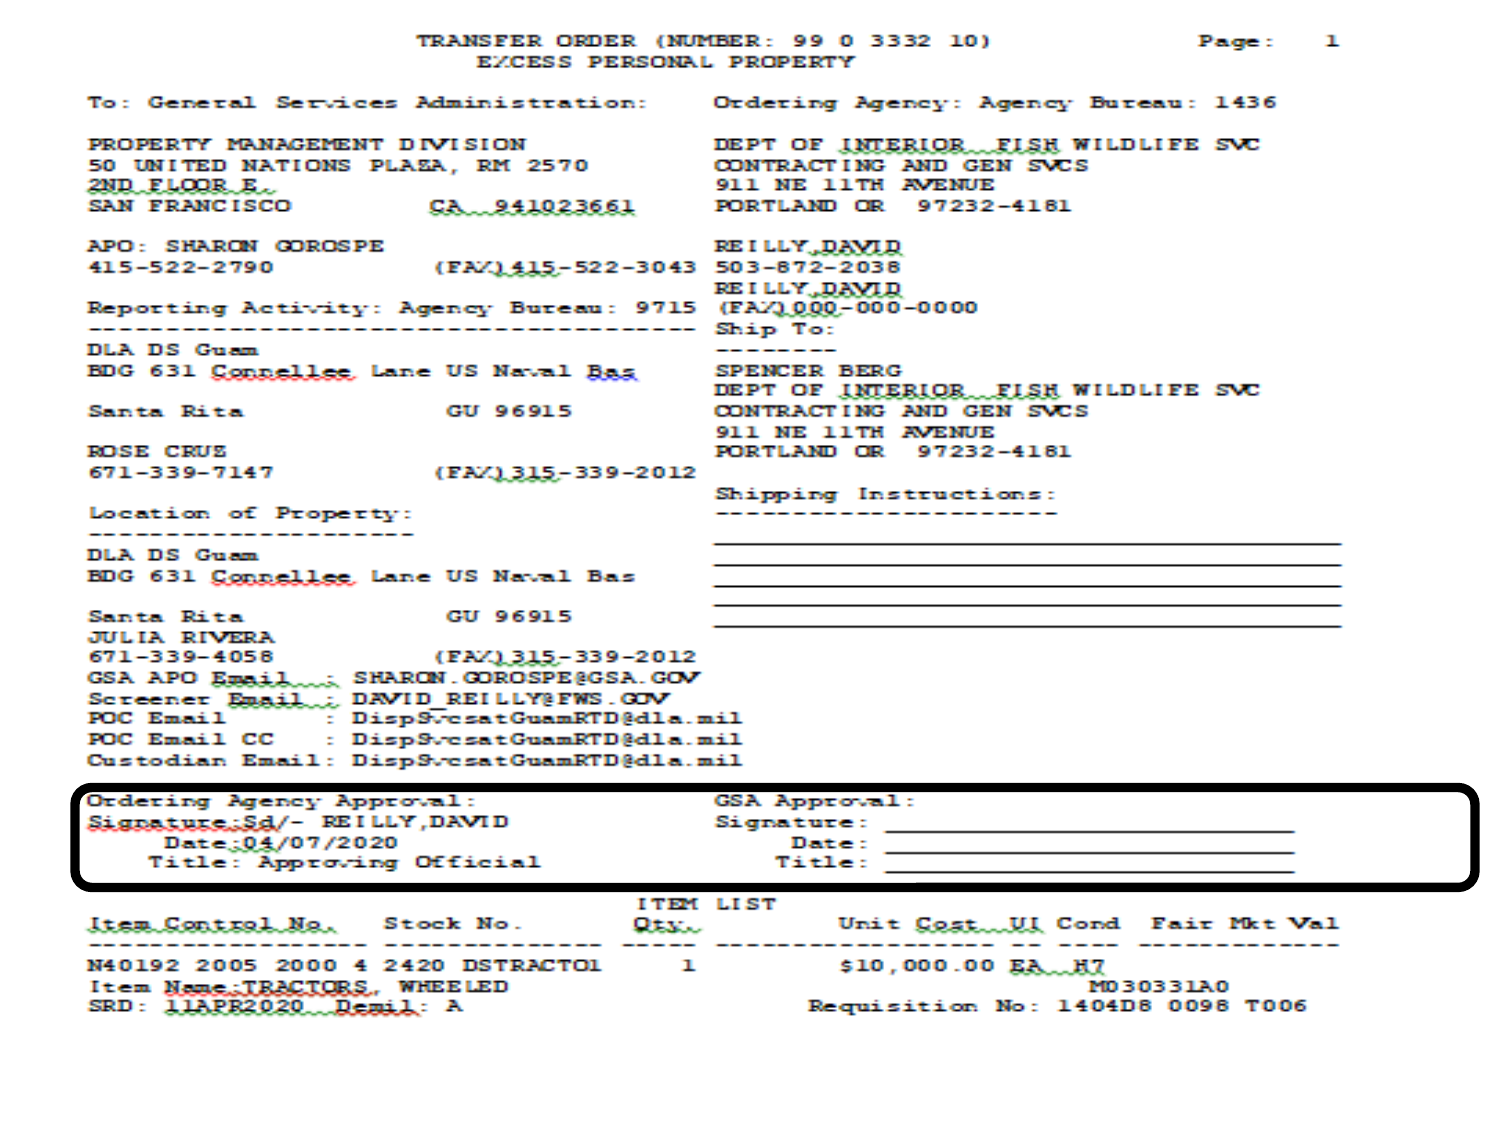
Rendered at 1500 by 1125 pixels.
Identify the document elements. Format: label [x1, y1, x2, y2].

list [0, 0, 1500, 1125]
